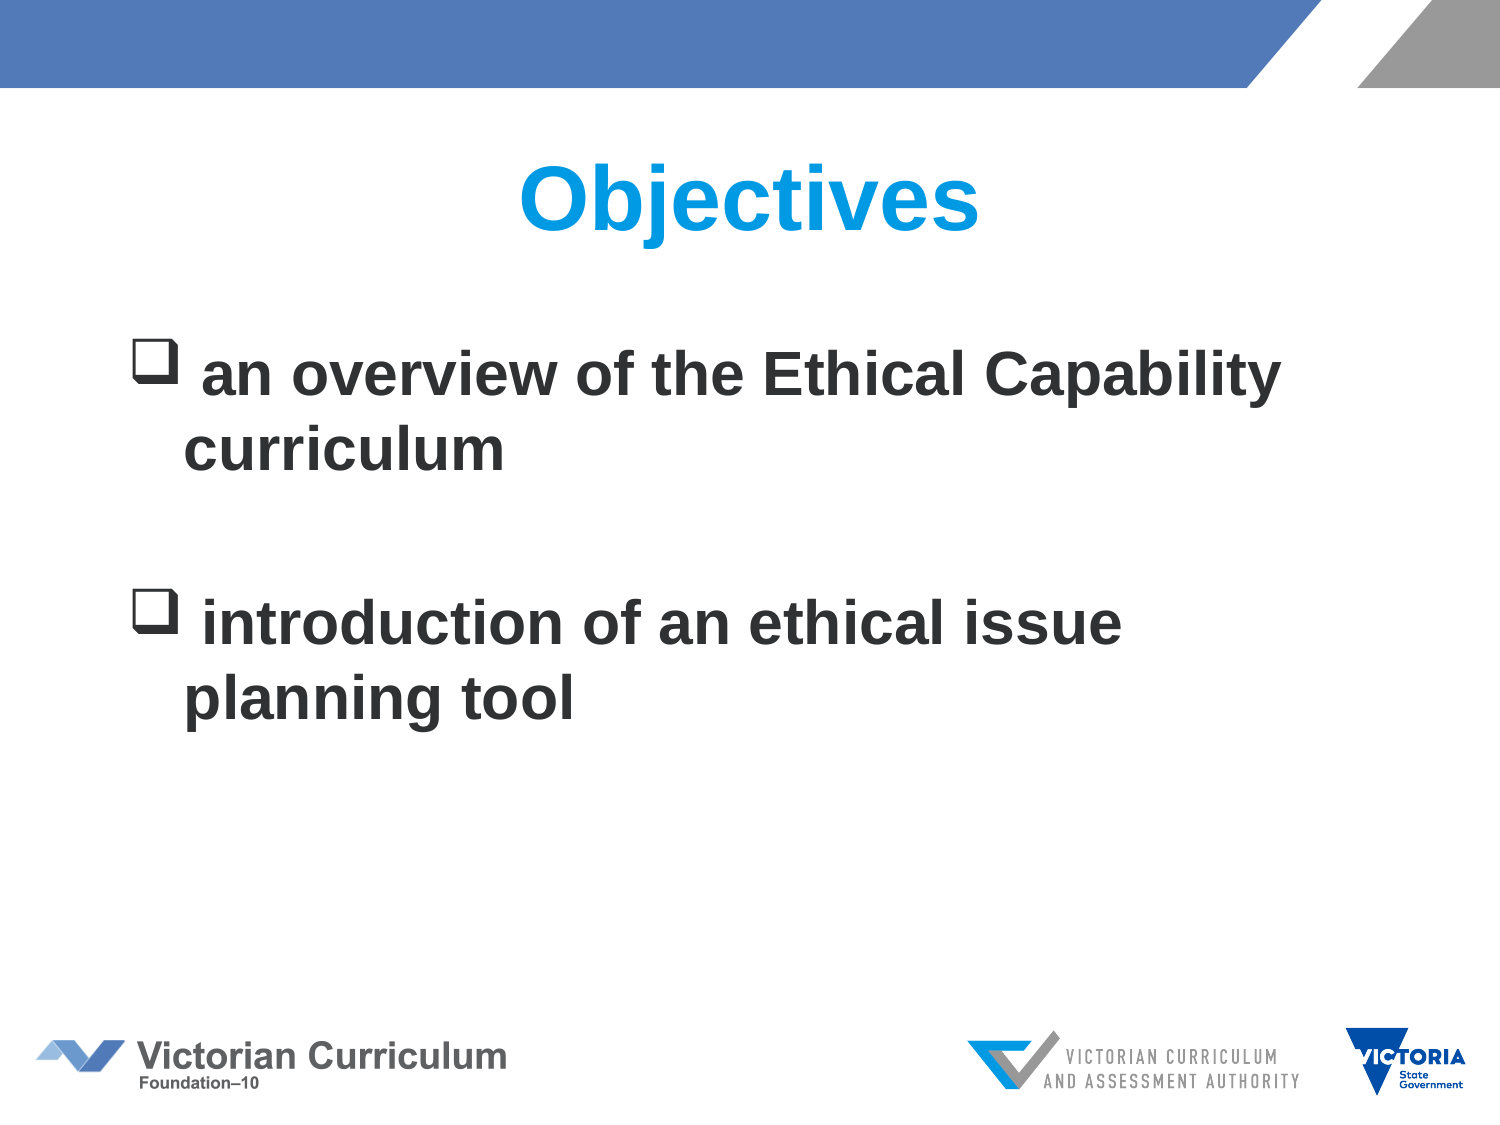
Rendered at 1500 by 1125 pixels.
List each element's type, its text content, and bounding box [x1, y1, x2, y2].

list an overview of the Ethical Capability curriculum introduction of an ethical issue planning tool [112, 324, 1388, 975]
picture [0, 0, 1500, 1125]
title Objectives [112, 99, 1388, 288]
